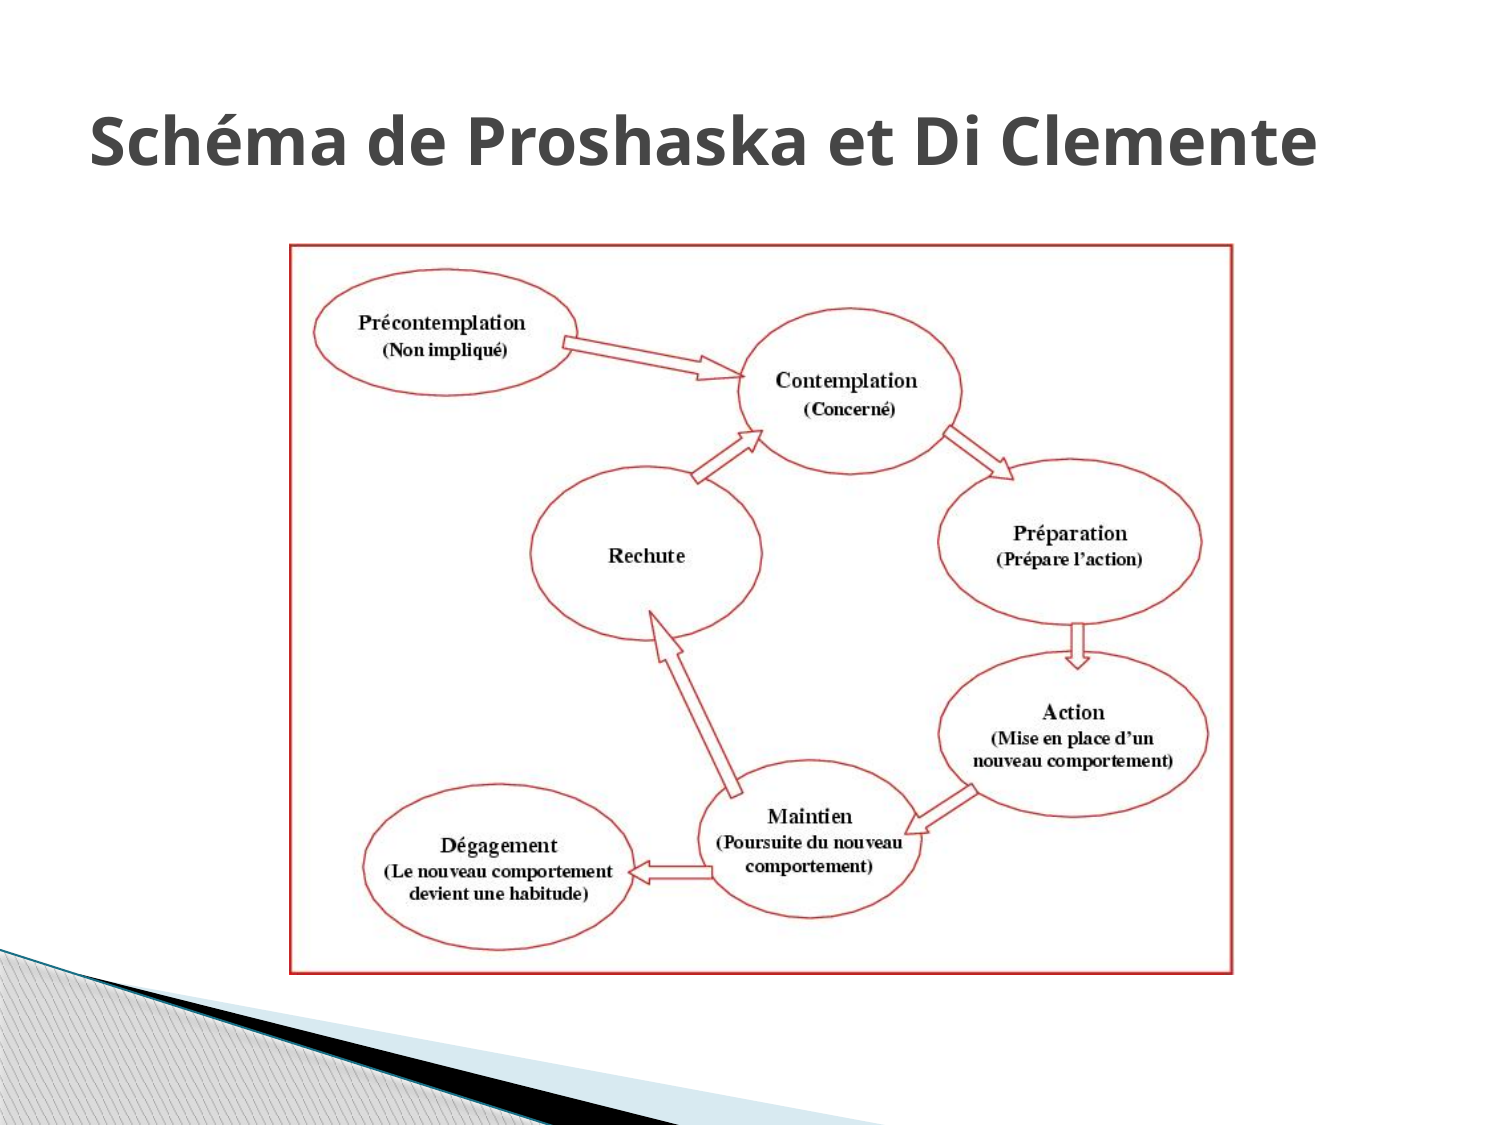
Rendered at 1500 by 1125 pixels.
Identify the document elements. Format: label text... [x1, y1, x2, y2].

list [288, 243, 1235, 976]
title Schéma de Proshaska et Di Clemente [75, 45, 1425, 233]
